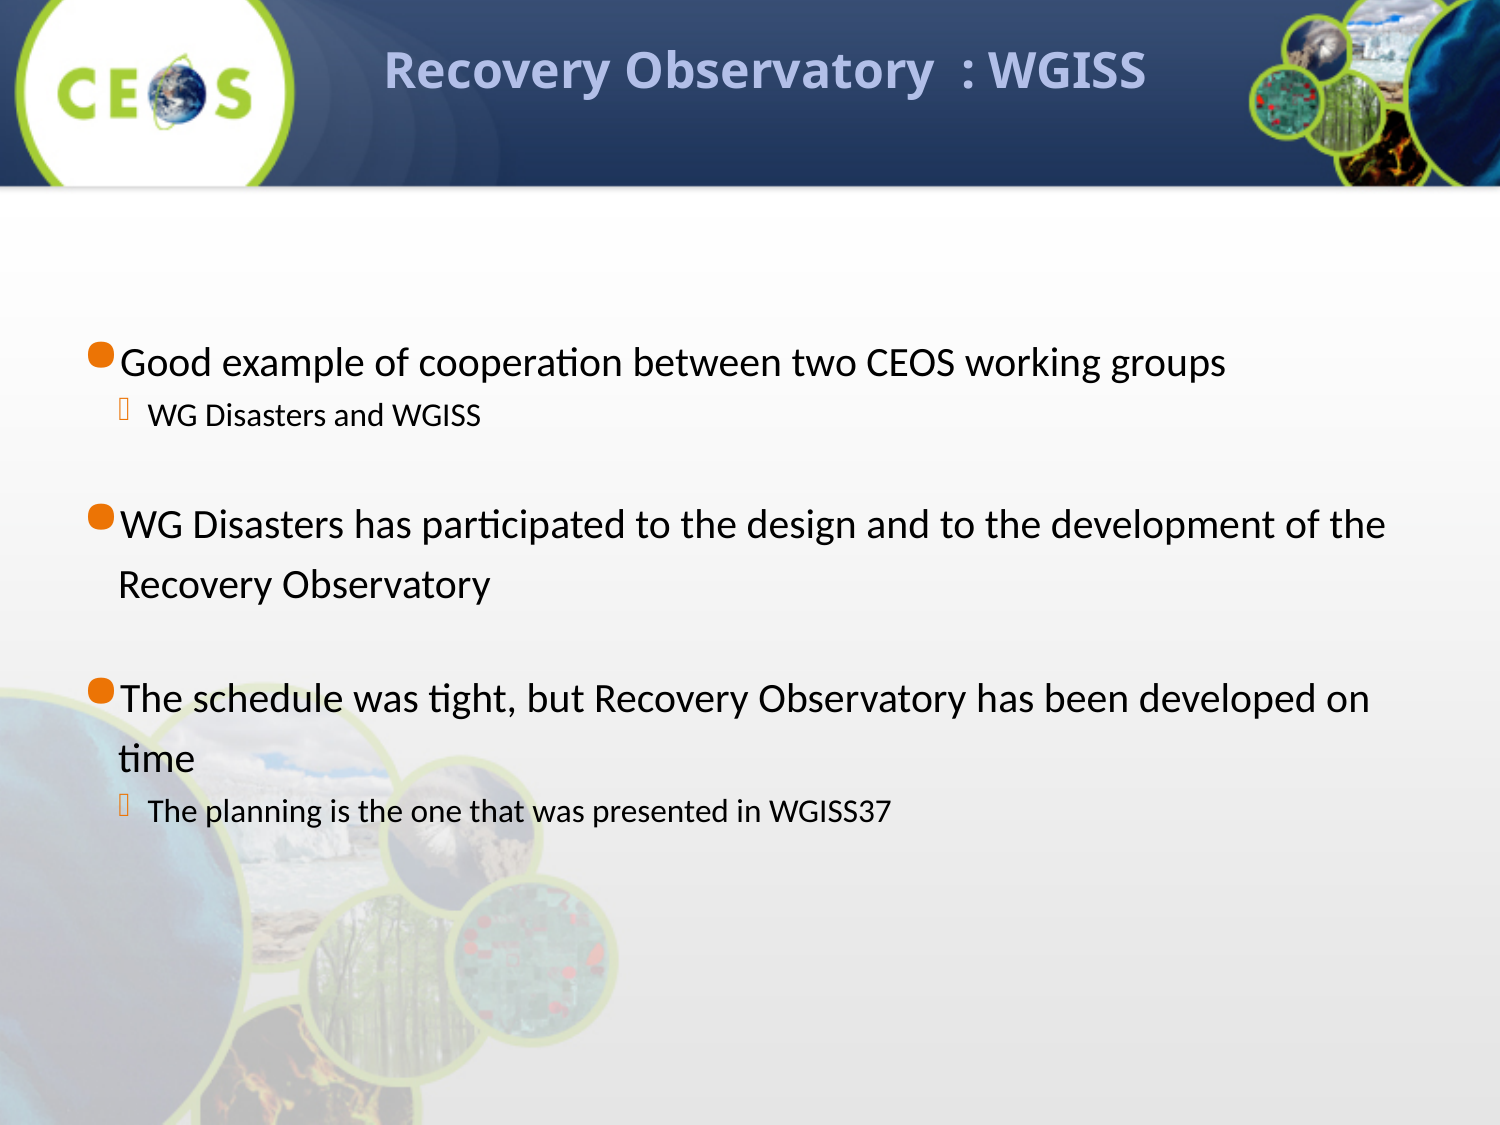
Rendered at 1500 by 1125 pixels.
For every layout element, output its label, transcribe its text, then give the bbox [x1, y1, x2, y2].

text_box Recovery Observatory : WGISS [383, 3, 1176, 99]
text_box Good example of cooperation between two CEOS working groups WG Disasters and WGISS WG Disasters has participated to the design and to the development of the Recovery Observatory The schedule was tight, but Recovery Observatory has been developed on time The planning is the one that was presented in WGISS37 [87, 324, 1411, 958]
picture [0, 0, 1500, 1125]
